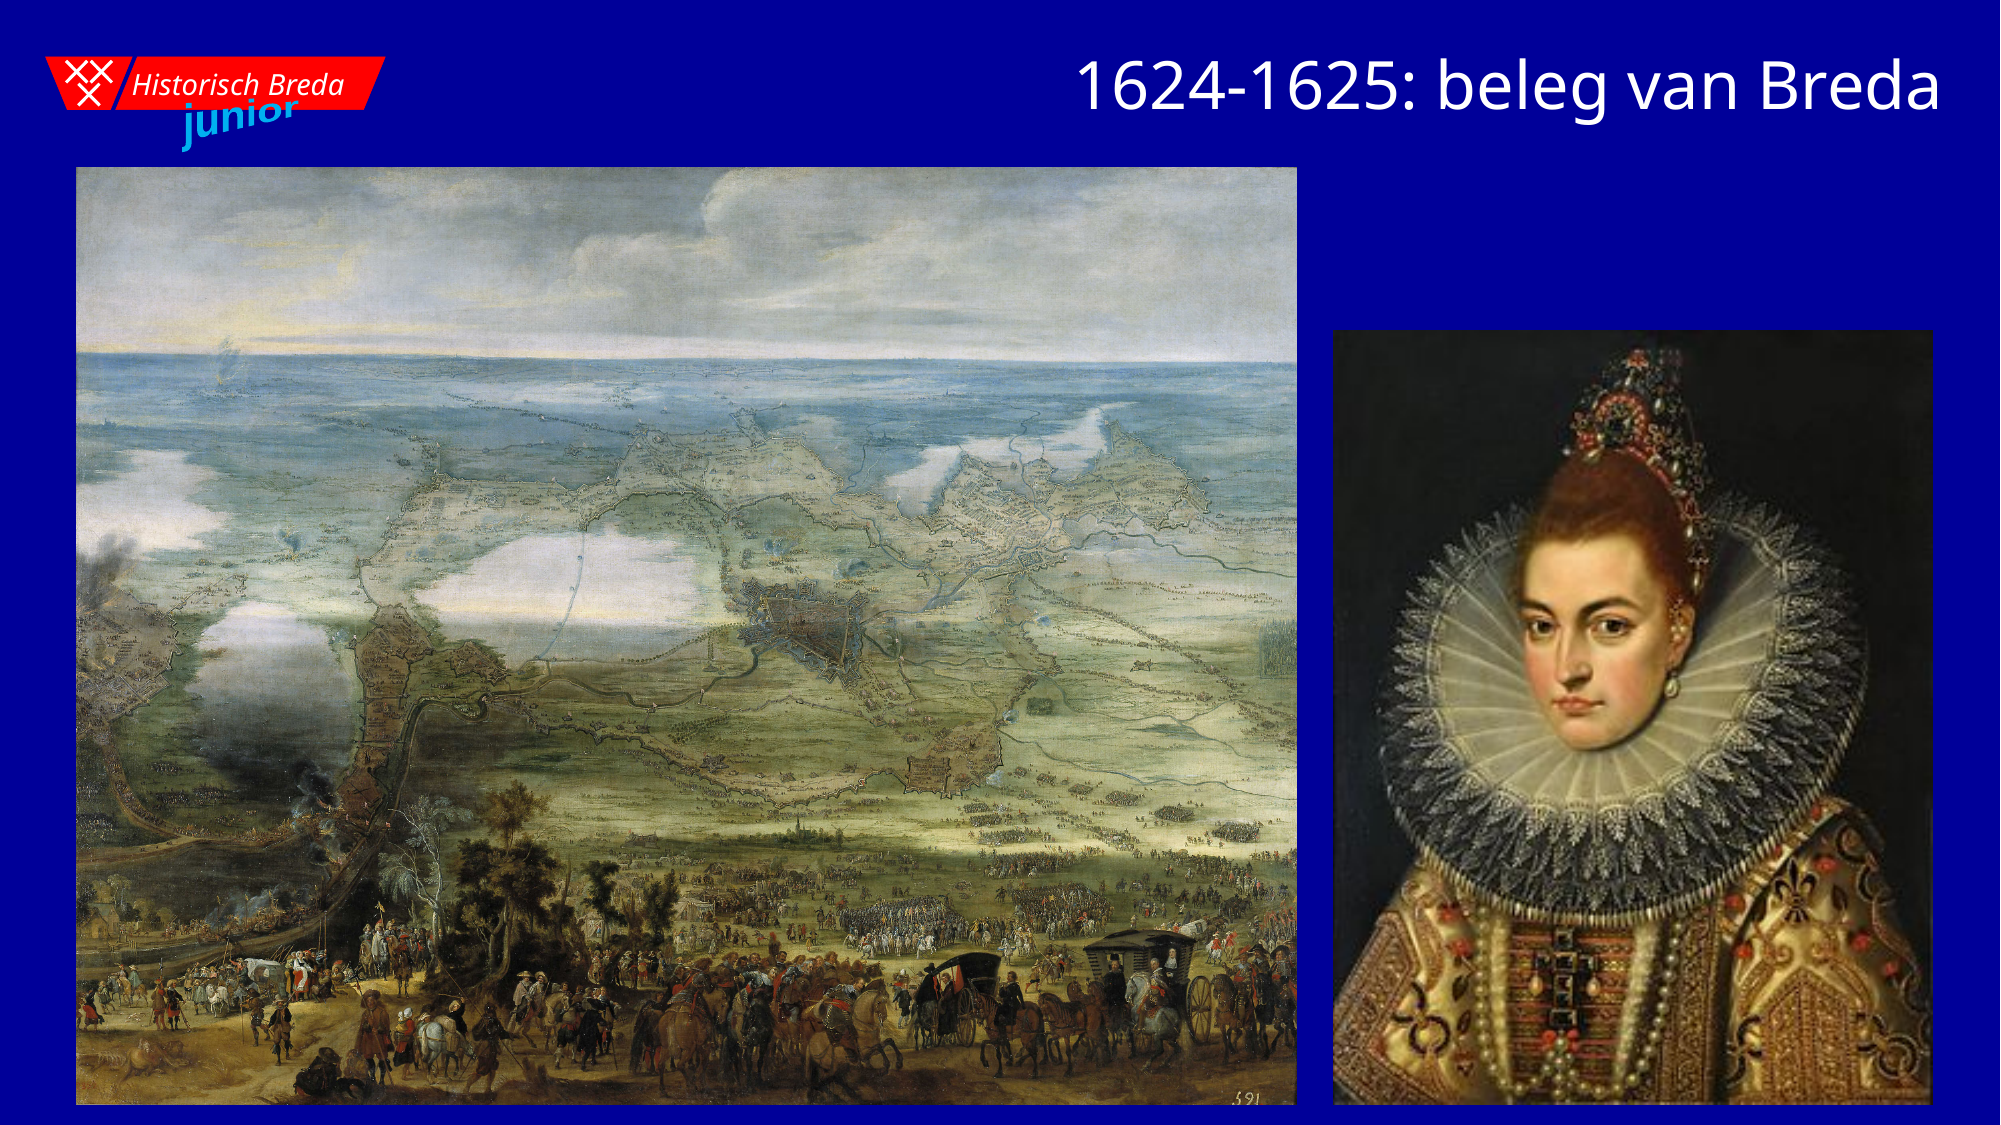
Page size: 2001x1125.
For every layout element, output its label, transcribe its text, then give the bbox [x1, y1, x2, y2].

picture [76, 167, 1297, 1105]
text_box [45, 56, 386, 110]
text_box 1624-1625: beleg van Breda [425, 35, 1959, 131]
picture [1333, 330, 1933, 1105]
